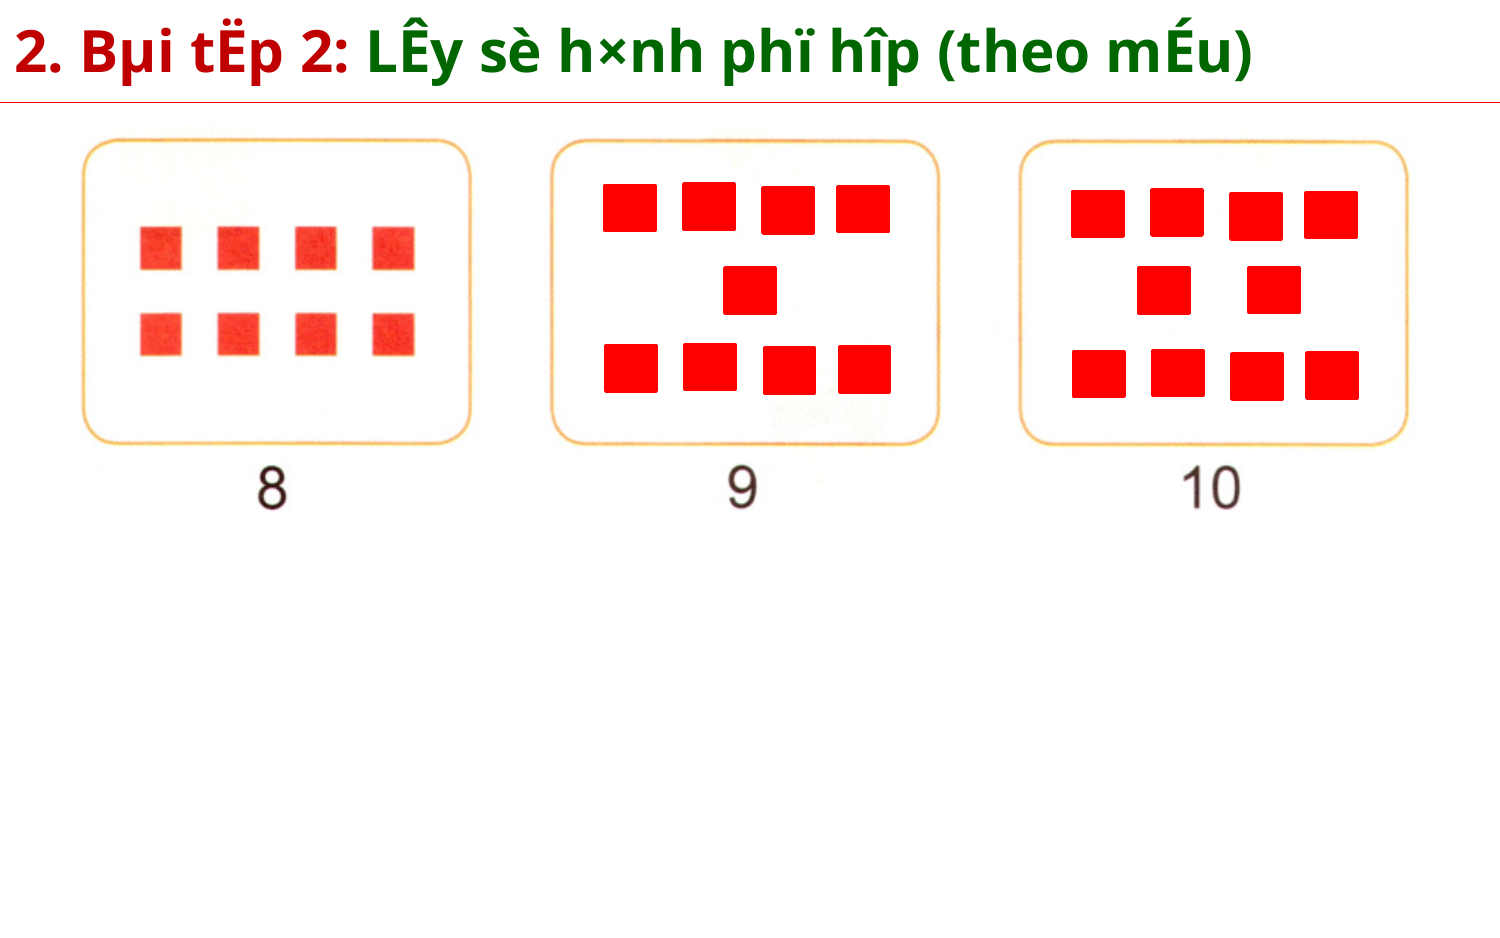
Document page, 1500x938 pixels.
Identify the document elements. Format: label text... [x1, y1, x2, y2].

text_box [604, 184, 890, 394]
picture [67, 124, 1433, 527]
text_box 2. Bµi tËp 2: LÊy sè h×nh phï hîp (theo mÉu) [0, 6, 1405, 92]
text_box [1072, 190, 1358, 399]
